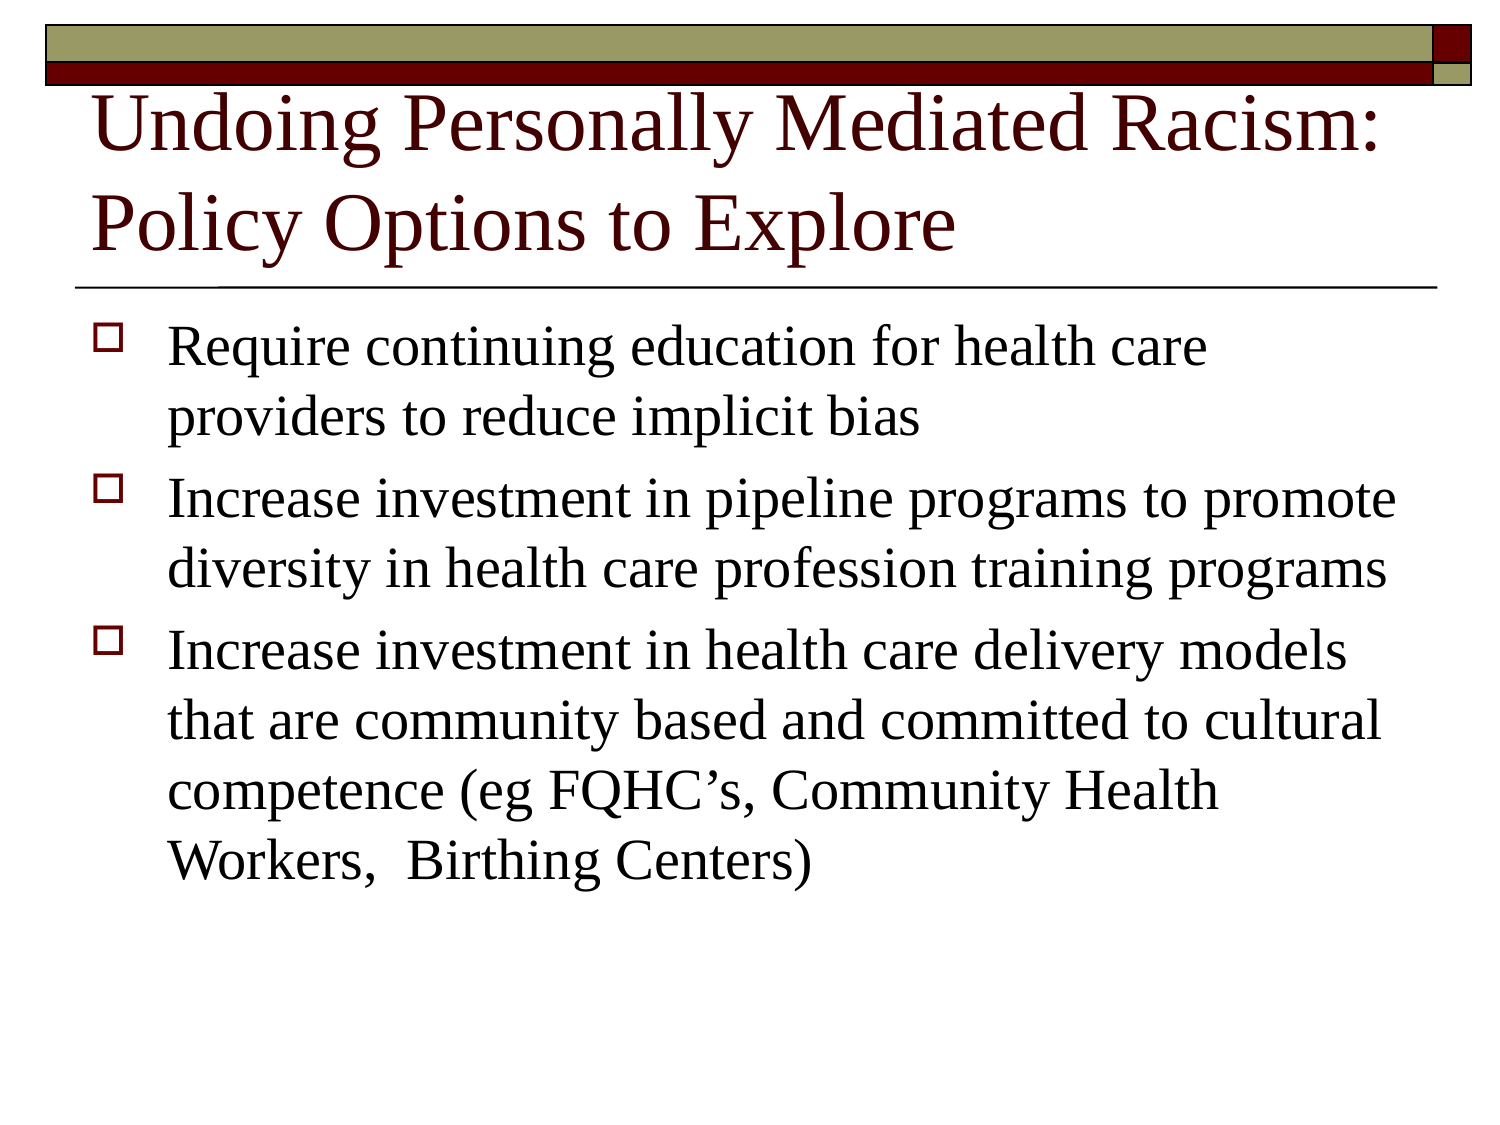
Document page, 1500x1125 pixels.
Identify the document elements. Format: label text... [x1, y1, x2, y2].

list Require continuing education for health care providers to reduce implicit bias Increase investment in pipeline programs to promote diversity in health care profession training programs Increase investment in health care delivery models that are community based and committed to cultural competence (eg FQHC’s, Community Health Workers, Birthing Centers) [74, 299, 1426, 1006]
title Undoing Personally Mediated Racism: Policy Options to Explore [74, 87, 1426, 276]
